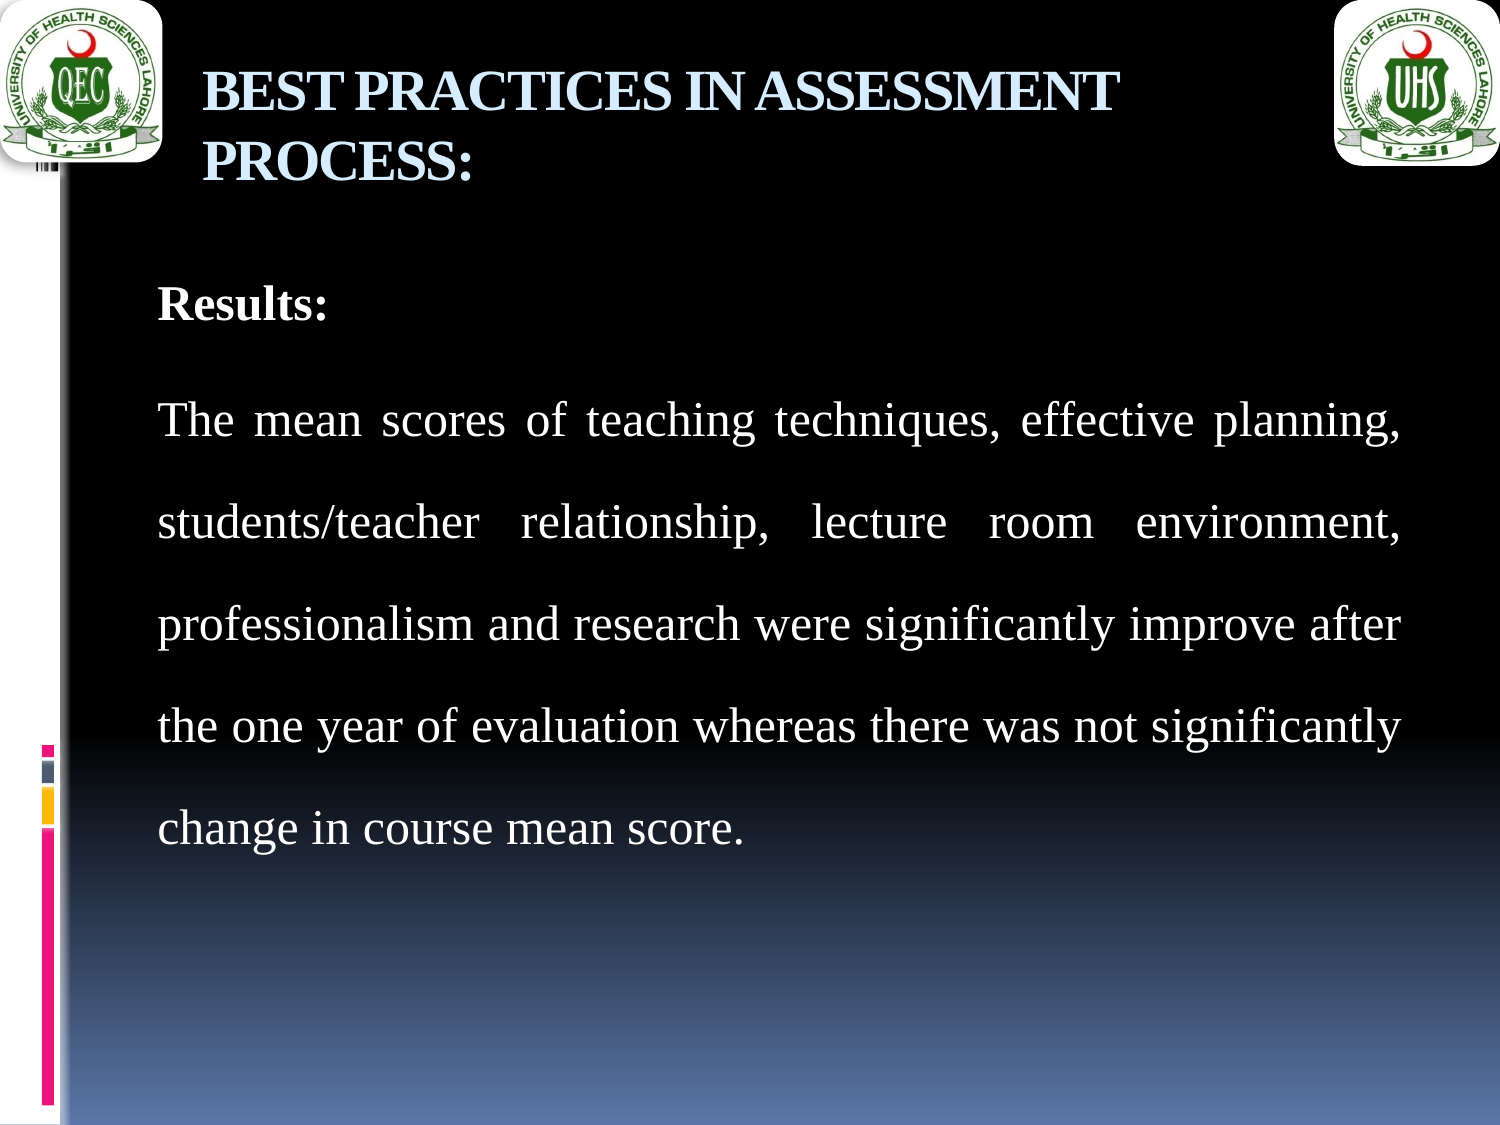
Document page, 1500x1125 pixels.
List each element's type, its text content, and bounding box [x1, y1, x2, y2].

picture [0, 0, 163, 163]
title BEST PRACTICES IN ASSESSMENT PROCESS: [187, 45, 1313, 233]
picture [1333, 0, 1500, 167]
list Results: The mean scores of teaching techniques, effective planning, students/teacher relationship, lecture room environment, professionalism and research were significantly improve after the one year of evaluation whereas there was not significantly change in course mean score. [75, 262, 1418, 950]
